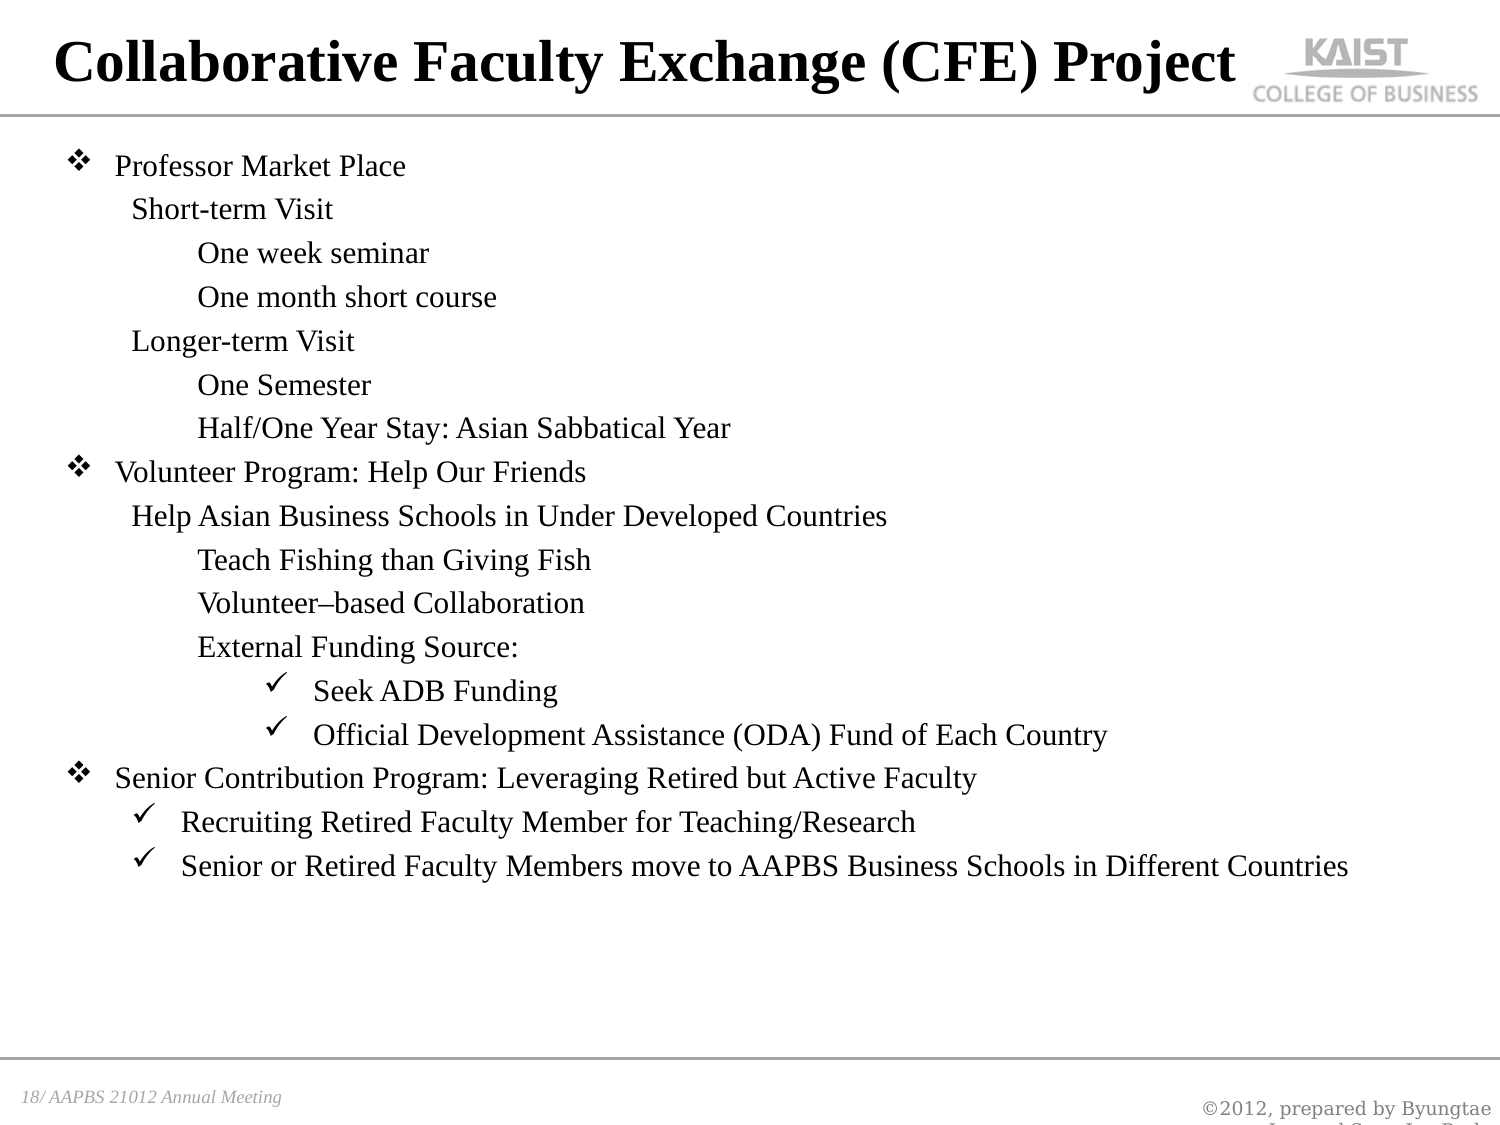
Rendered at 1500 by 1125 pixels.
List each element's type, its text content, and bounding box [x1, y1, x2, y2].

picture [1247, 19, 1495, 114]
list Professor Market Place Short-term Visit One week seminar One month short course Longer-term Visit One Semester Half/One Year Stay: Asian Sabbatical Year Volunteer Program: Help Our Friends Help Asian Business Schools in Under Developed Countries Teach Fishing than Giving Fish Volunteer–based Collaboration External Funding Source: Seek ADB Funding Official Development Assistance (ODA) Fund of Each Country Senior Contribution Program: Leveraging Retired but Active Faculty Recruiting Retired Faculty Member for Teaching/Research Senior or Retired Faculty Members move to AAPBS Business Schools in Different Countries [50, 137, 1380, 911]
title Collaborative Faculty Exchange (CFE) Project [29, 14, 1262, 107]
slide_number ©2012, prepared by Byungtae Lee and Sung Joo Park [1156, 1089, 1500, 1118]
